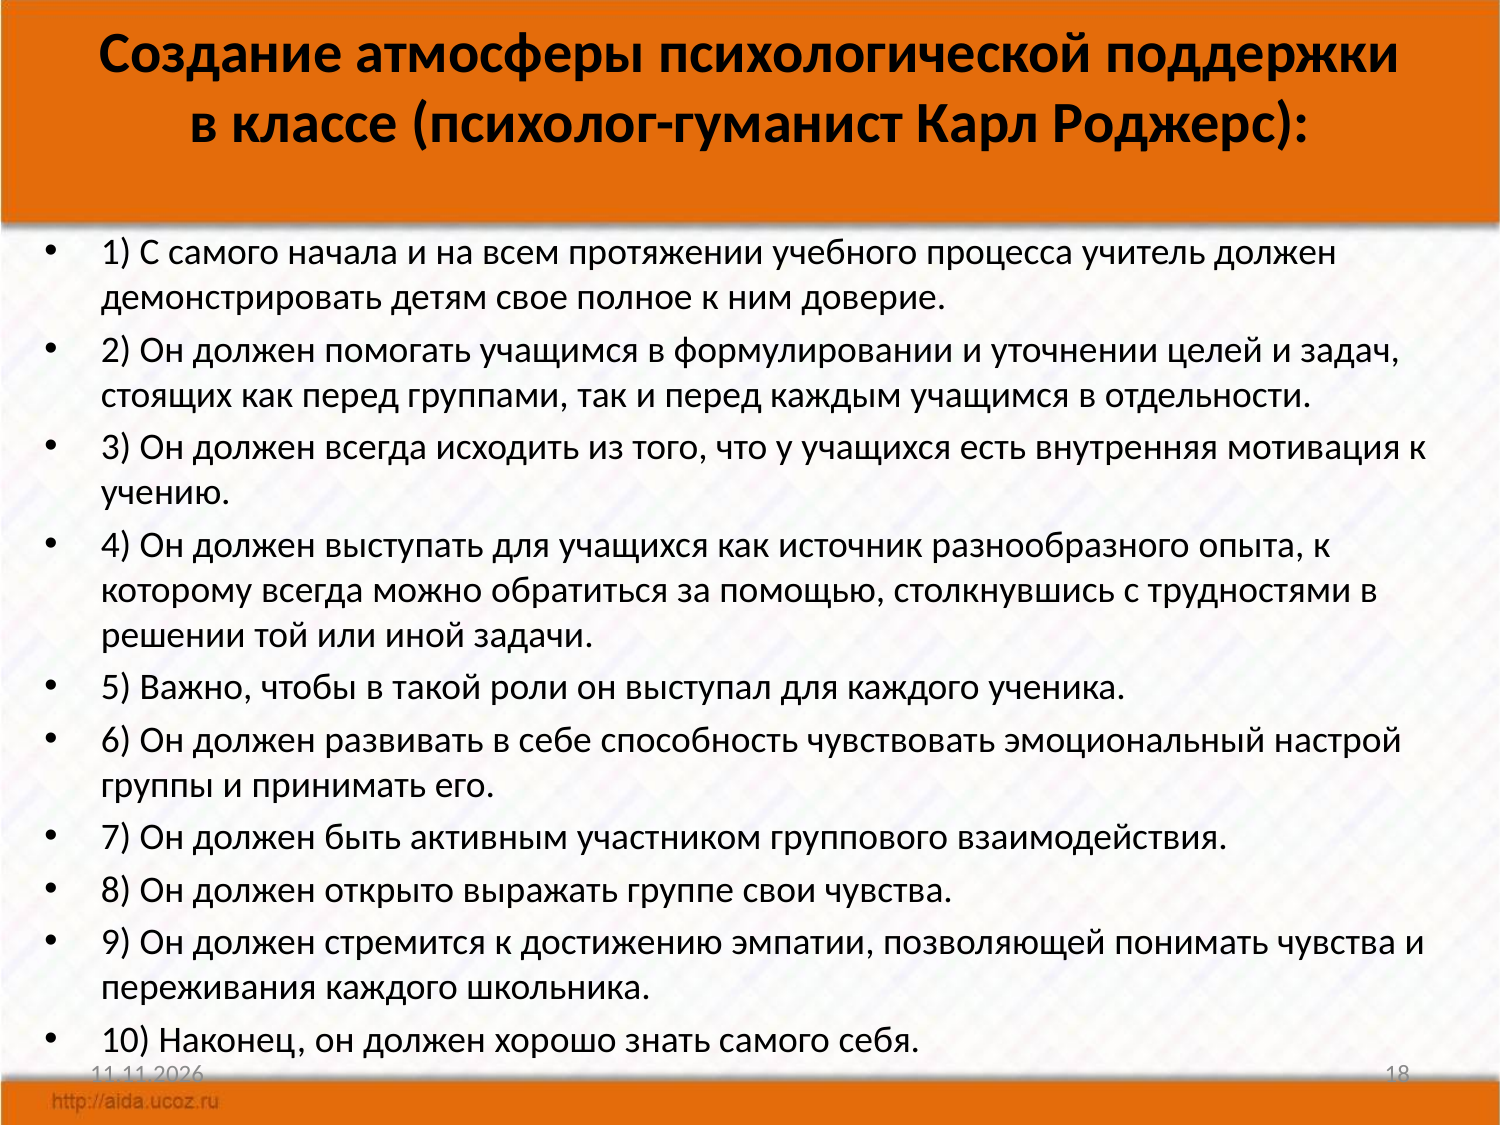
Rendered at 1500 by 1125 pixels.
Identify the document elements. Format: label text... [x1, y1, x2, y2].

title Создание атмосферы психологической поддержки в классе (психолог-гуманист Карл Роджерс): [75, 45, 1425, 219]
picture [0, 0, 1500, 1125]
slide_number 18 [1074, 1042, 1425, 1103]
list 1) С самого начала и на всем протяжении учебного процесса учитель должен демонстрировать детям свое полное к ним доверие. 2) Он должен помогать учащимся в формулировании и уточнении целей и задач, стоящих как перед группами, так и перед каждым учащимся в отдельности. 3) Он должен всегда исходить из того, что у учащихся есть внутренняя мотивация к учению. 4) Он должен выступать для учащихся как источник разнообразного опыта, к которому всегда можно обратиться за помощью, столкнувшись с трудностями в решении той или иной задачи. 5) Важно, чтобы в такой роли он выступал для каждого ученика. 6) Он должен развивать в себе способность чувствовать эмоциональный настрой группы и принимать его. 7) Он должен быть активным участником группового взаимодействия. 8) Он должен открыто выражать группе свои чувства. 9) Он должен стремится к достижению эмпатии, позволяющей понимать чувства и переживания каждого школьника. 10) Наконец, он должен хорошо знать самого себя. [29, 219, 1459, 1083]
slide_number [75, 1042, 425, 1103]
